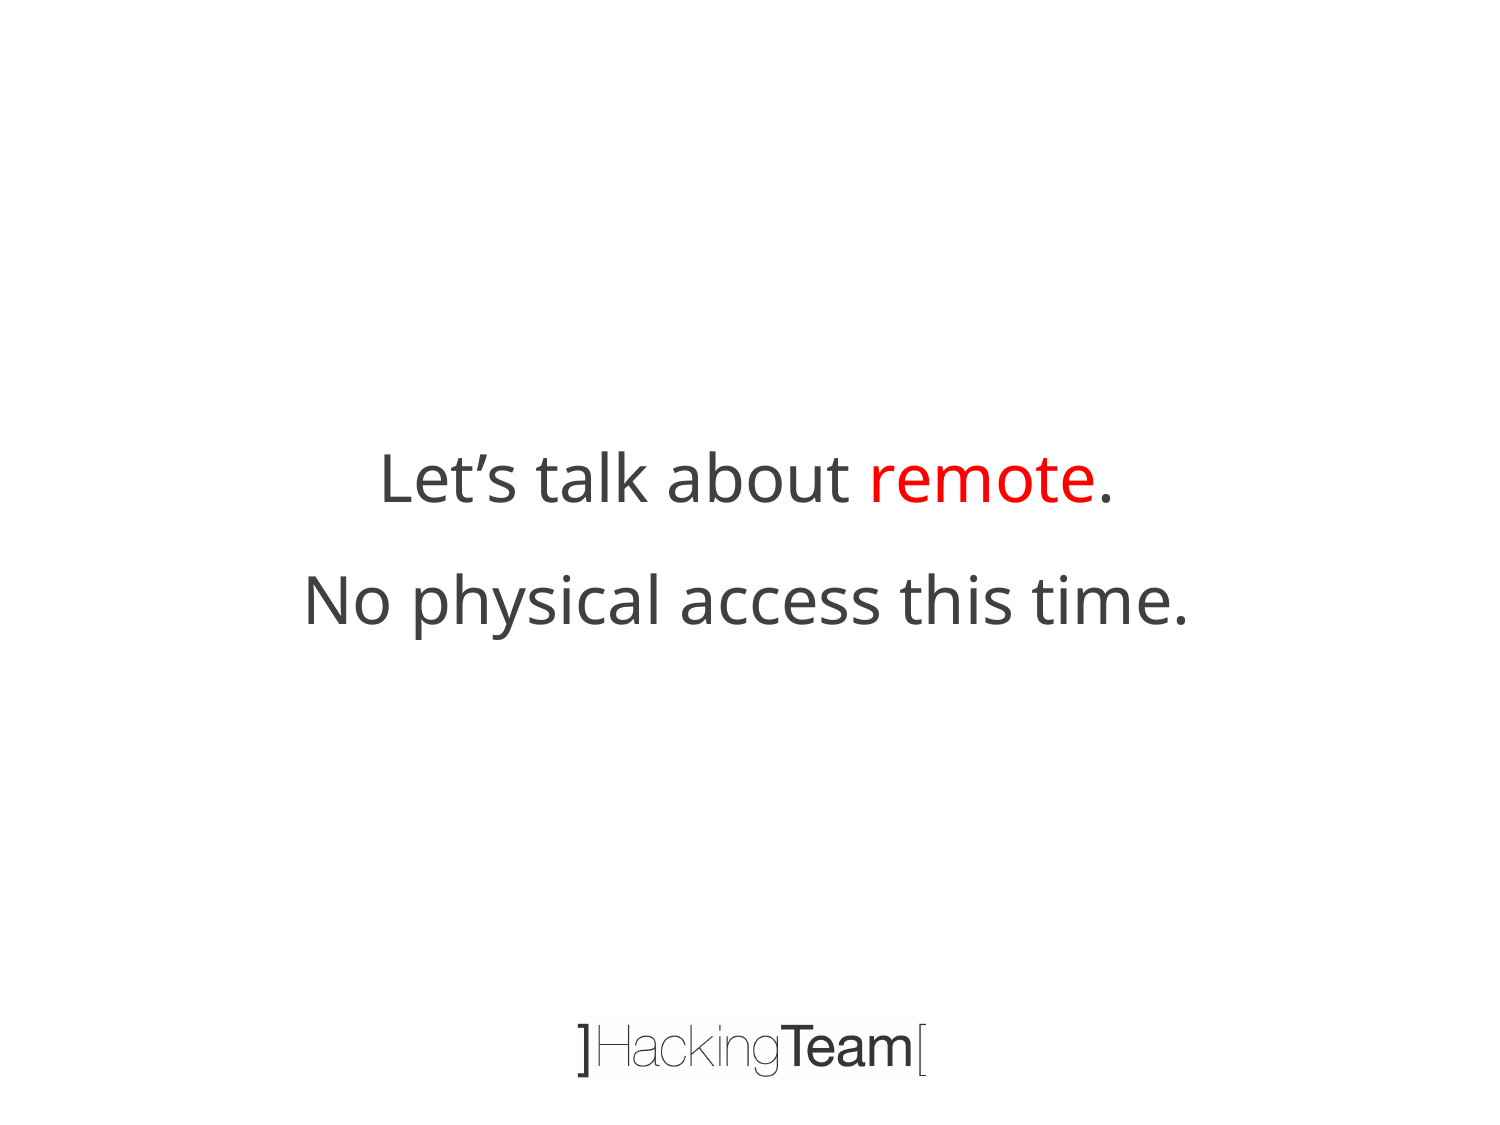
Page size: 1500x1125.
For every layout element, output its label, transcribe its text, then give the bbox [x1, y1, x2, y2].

picture [572, 1017, 931, 1082]
list Let’s talk about remote. No physical access this time. [72, 172, 1423, 886]
